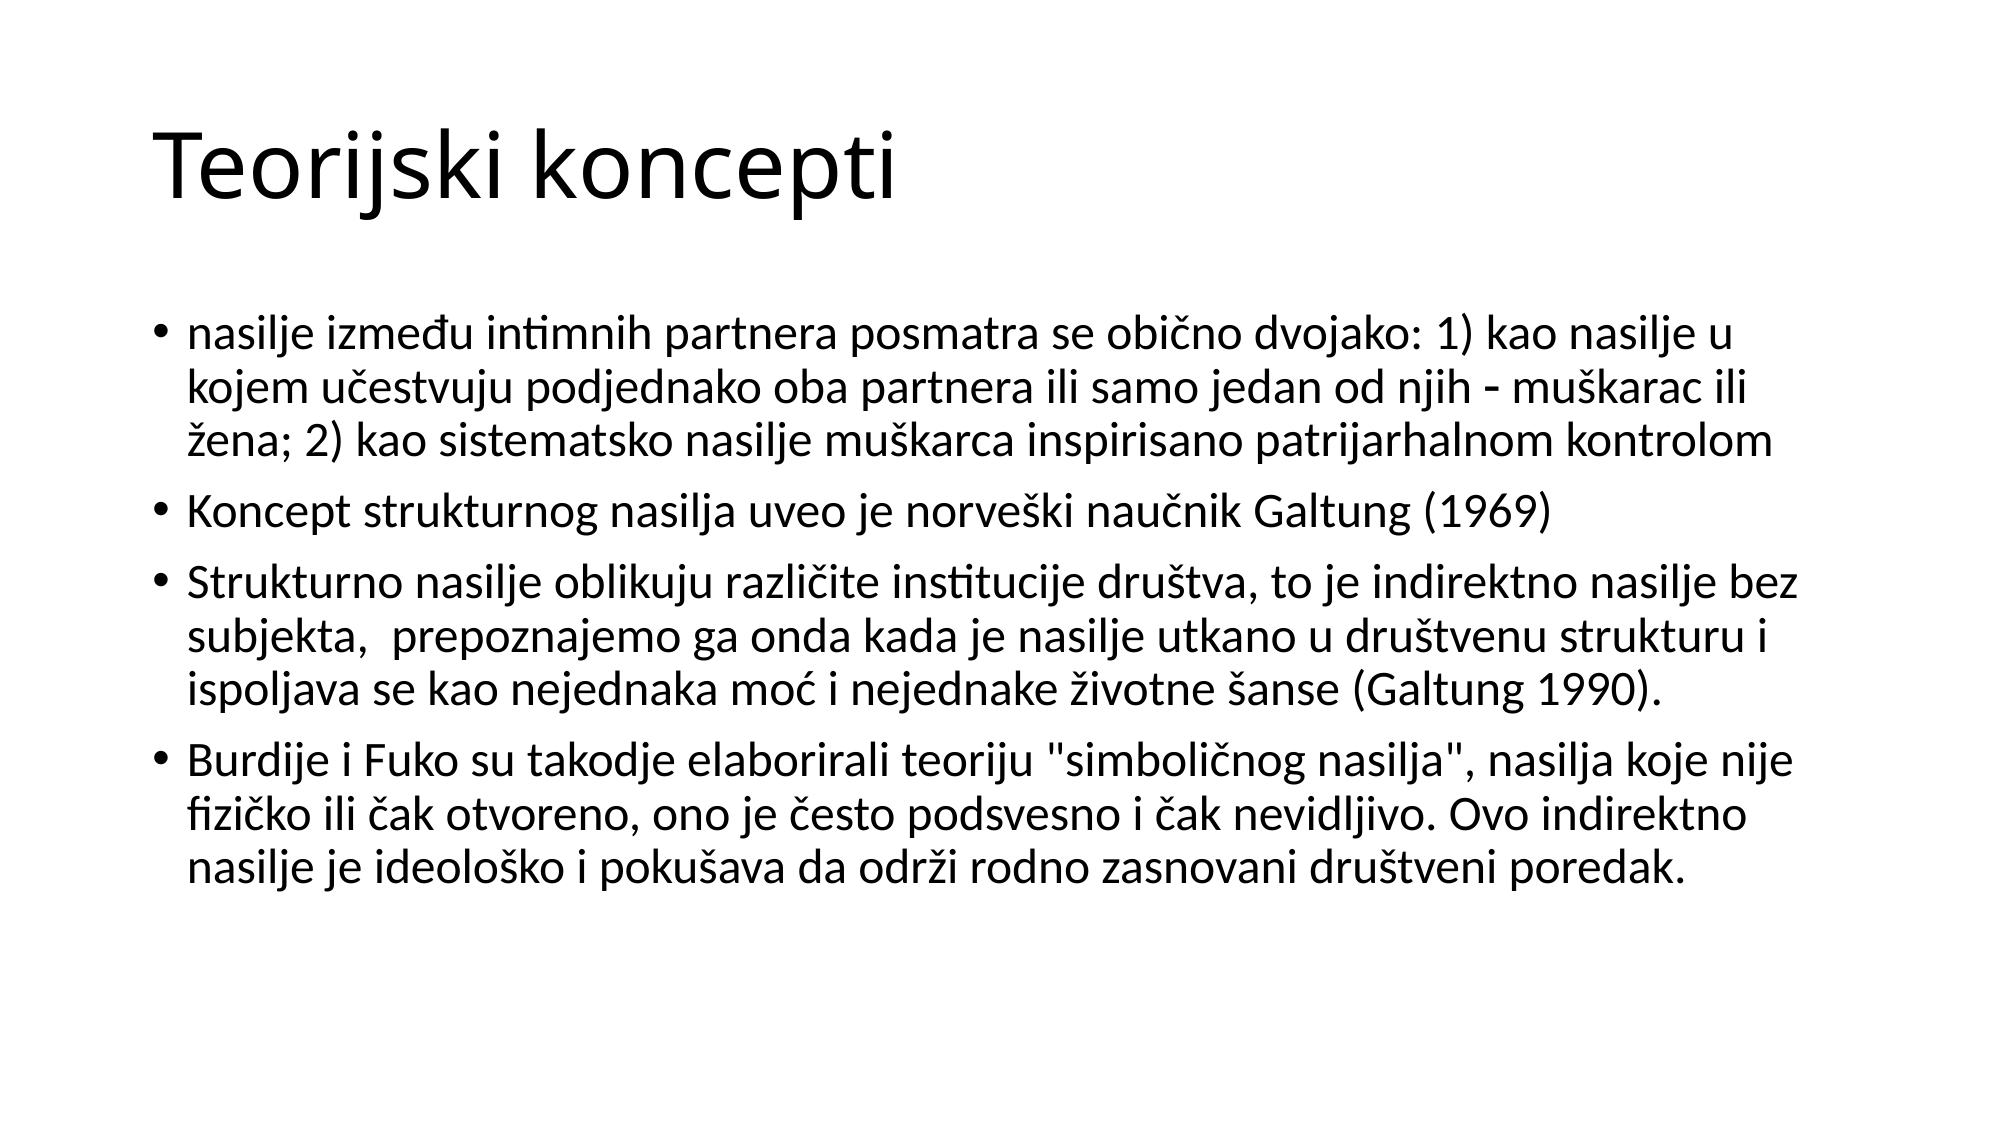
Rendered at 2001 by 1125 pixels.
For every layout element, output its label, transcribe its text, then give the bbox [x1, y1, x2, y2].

title Teorijski koncepti [137, 59, 1863, 278]
list nasilje između intimnih partnera posmatra se obično dvojako: 1) kao nasilje u kojem učestvuju podjednako oba partnera ili samo jedan od njih  muškarac ili žena; 2) kao sistematsko nasilje muškarca inspirisano patrijarhalnom kontrolom Koncept strukturnog nasilja uveo je norveški naučnik Galtung (1969) Strukturno nasilje oblikuju različite institucije društva, to je indirektno nasilje bez subjekta, prepoznajemo ga onda kada je nasilje utkano u društvenu strukturu i ispoljava se kao nejednaka moć i nejednake životne šanse (Galtung 1990). Burdije i Fuko su takodje elaborirali teoriju "simboličnog nasilja", nasilja koje nije fizičko ili čak otvoreno, ono je često podsvesno i čak nevidljivo. Ovo indirektno nasilje je ideološko i pokušava da održi rodno zasnovani društveni poredak. [137, 299, 1863, 1014]
